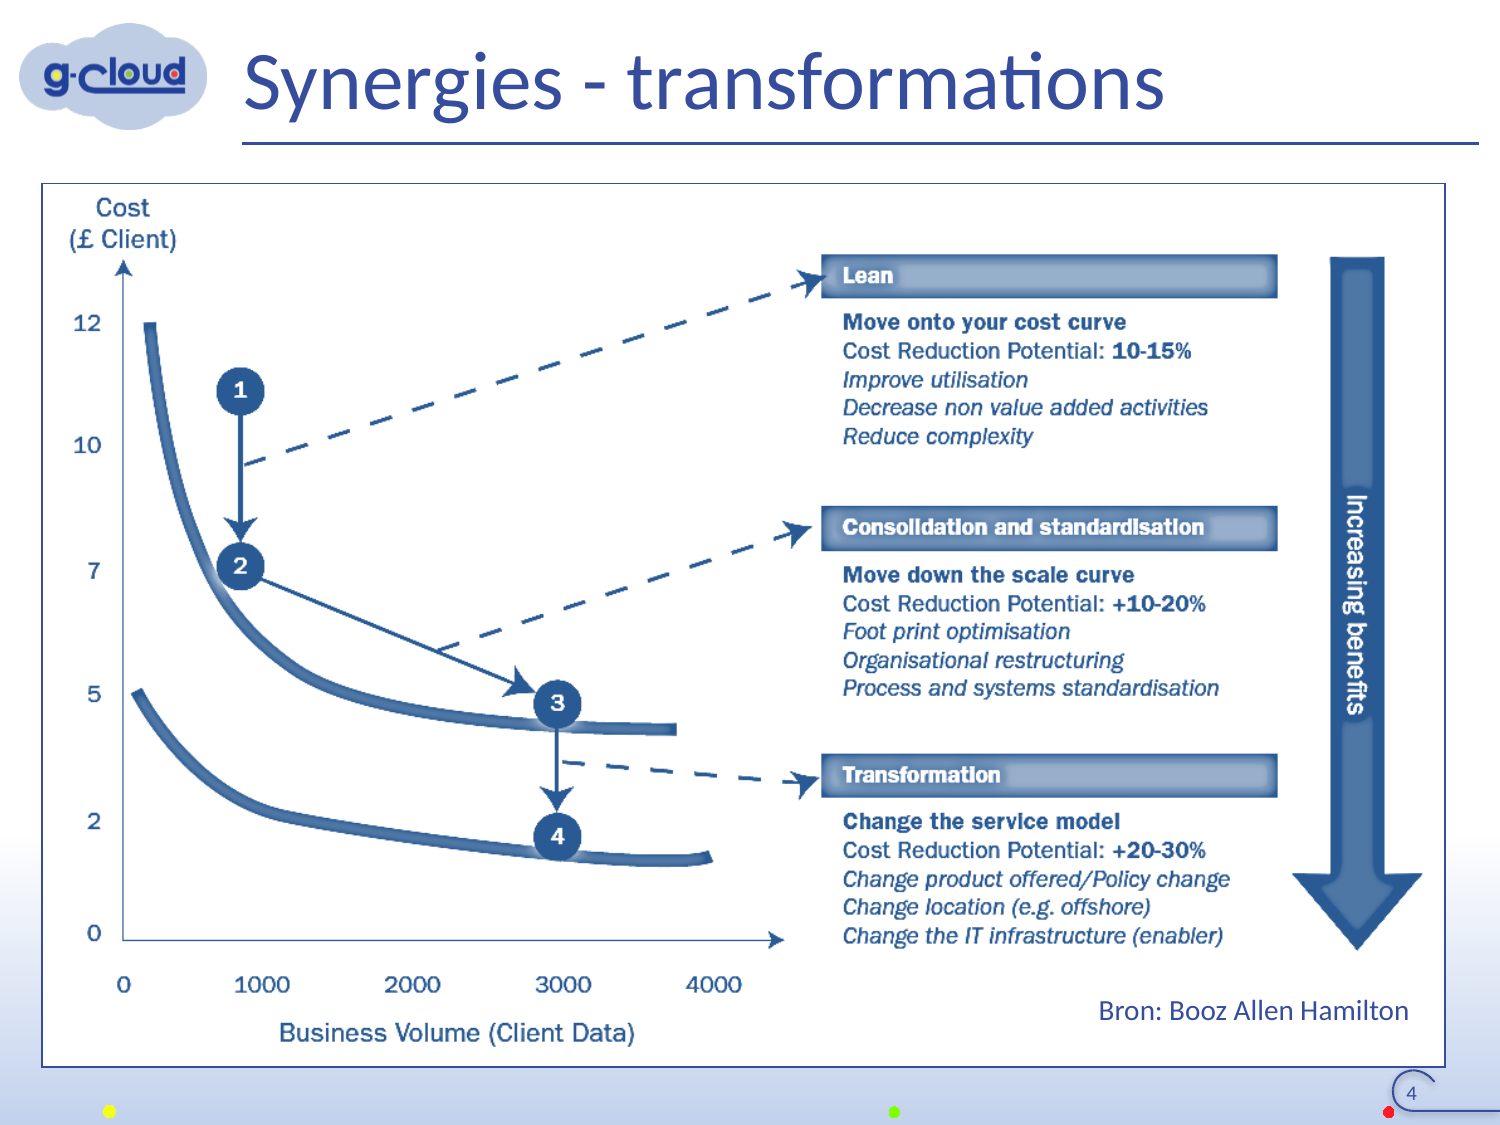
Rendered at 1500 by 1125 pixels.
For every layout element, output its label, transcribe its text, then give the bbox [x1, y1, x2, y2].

title Synergies - transformations [243, 22, 1480, 131]
picture [42, 184, 1445, 1067]
slide_number 4 [1372, 1072, 1452, 1108]
picture [19, 23, 207, 130]
